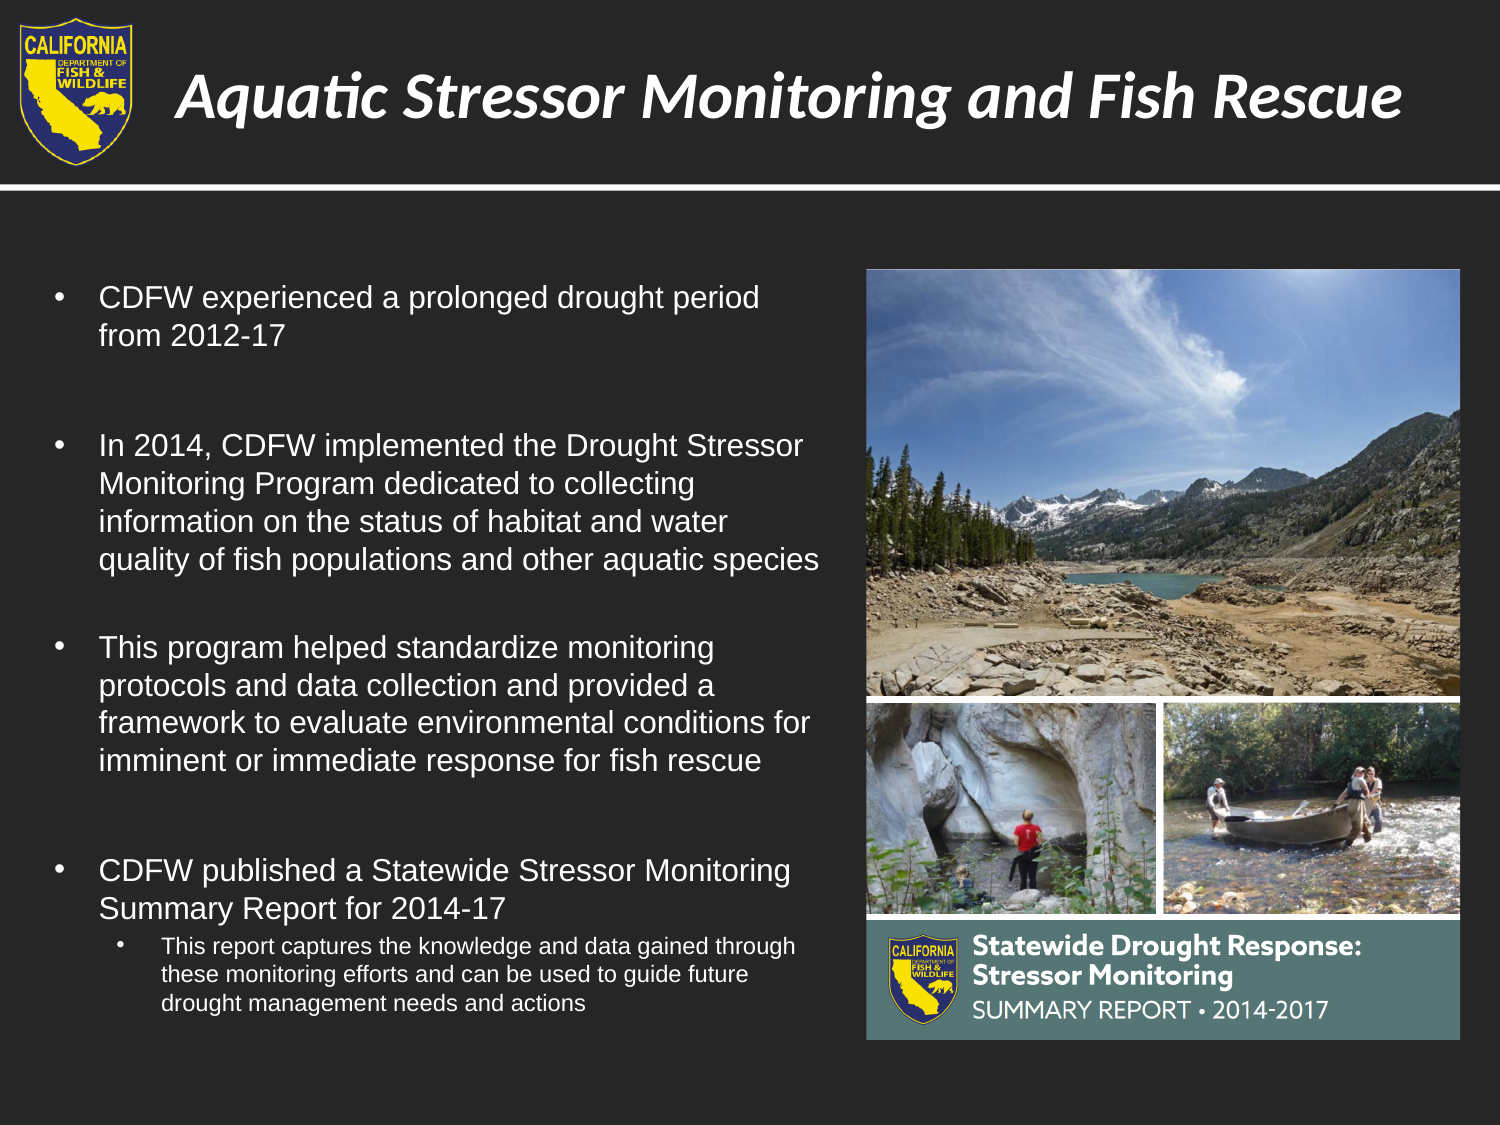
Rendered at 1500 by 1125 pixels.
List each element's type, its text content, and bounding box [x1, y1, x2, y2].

list CDFW experienced a prolonged drought period from 2012-17 In 2014, CDFW implemented the Drought Stressor Monitoring Program dedicated to collecting information on the status of habitat and water quality of fish populations and other aquatic species This program helped standardize monitoring protocols and data collection and provided a framework to evaluate environmental conditions for imminent or immediate response for fish rescue CDFW published a Statewide Stressor Monitoring Summary Report for 2014-17 This report captures the knowledge and data gained through these monitoring efforts and can be used to guide future drought management needs and actions [11, 269, 841, 1068]
picture [17, 14, 133, 168]
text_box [0, 44, 1500, 188]
picture [866, 269, 1461, 1040]
